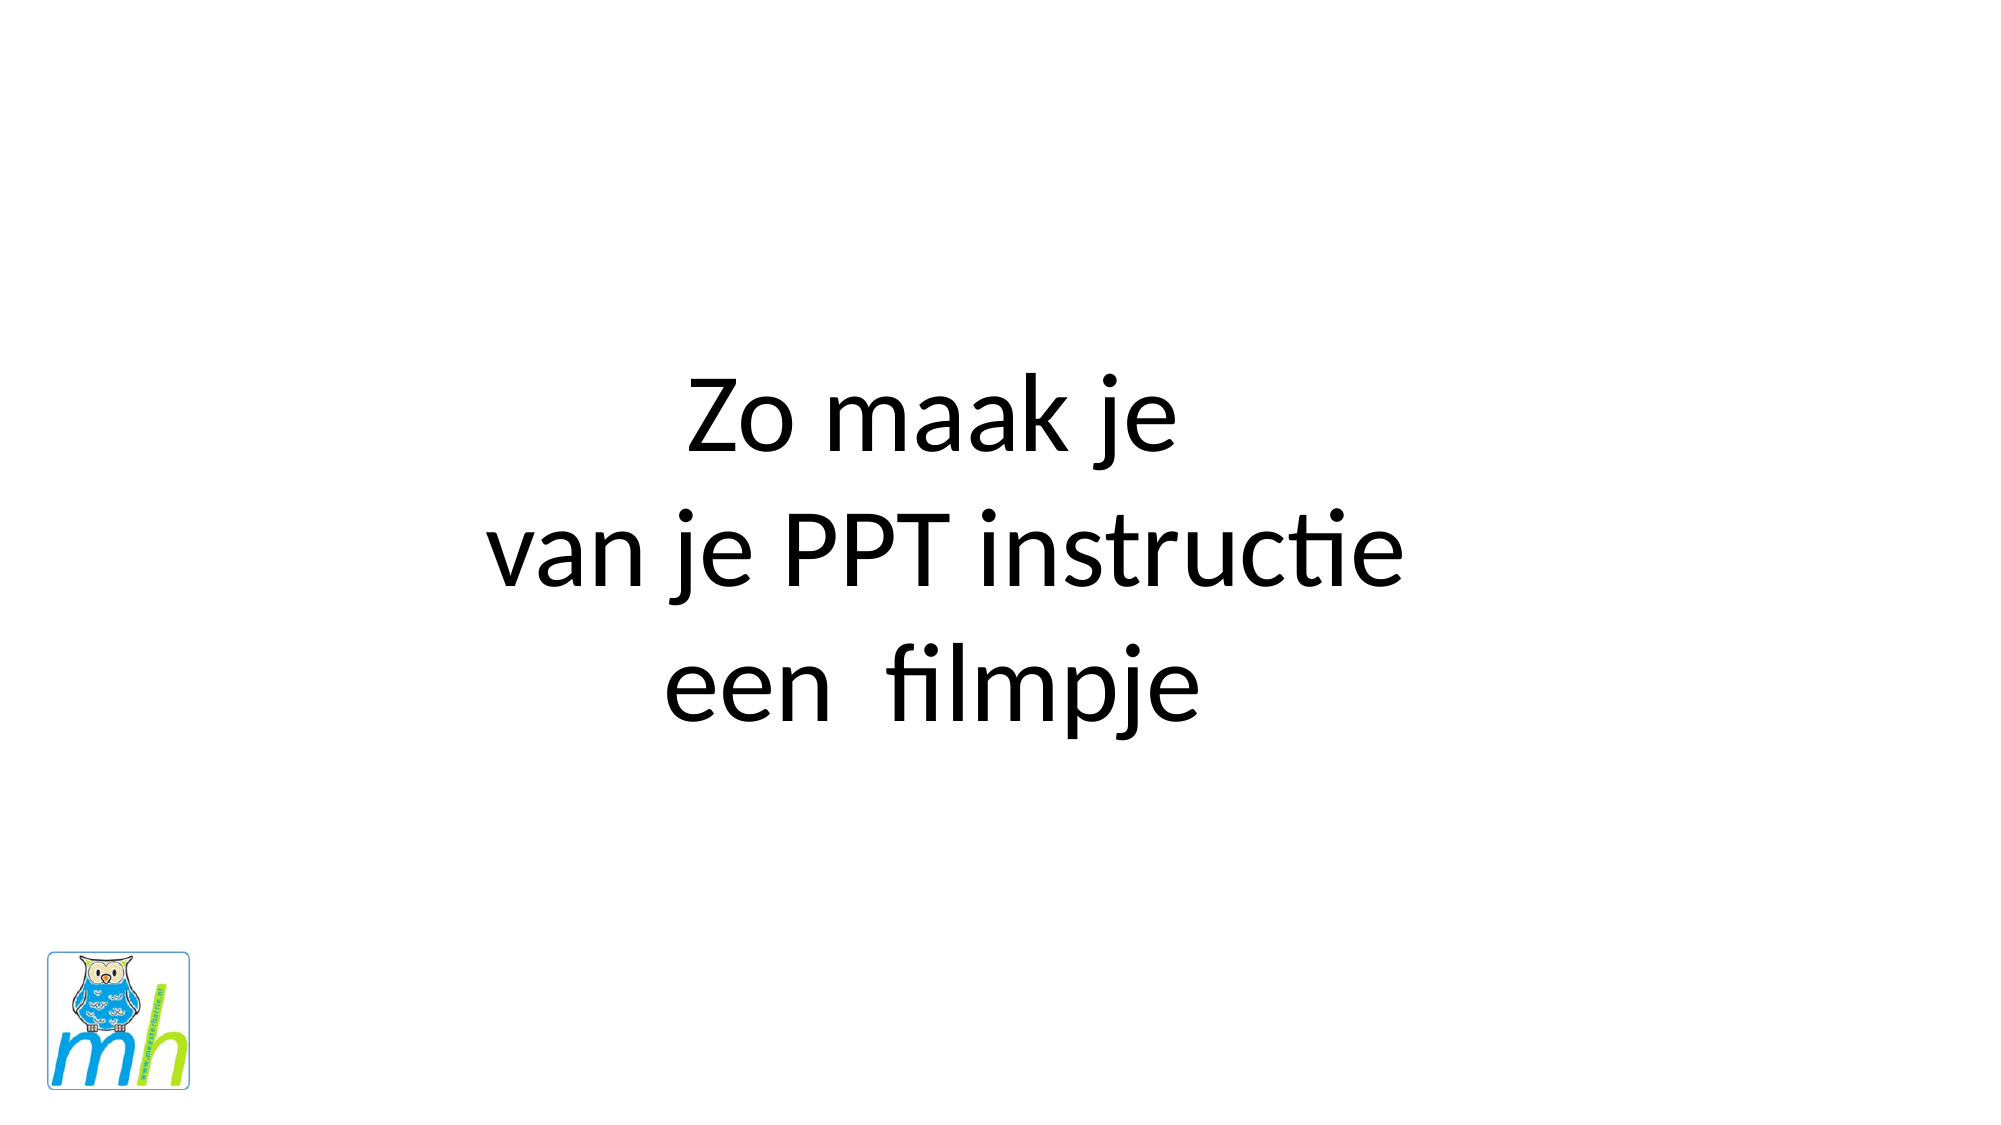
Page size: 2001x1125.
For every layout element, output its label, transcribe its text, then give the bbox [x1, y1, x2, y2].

text_box Zo maak je van je PPT instructie een filmpje [470, 331, 1423, 752]
picture [41, 948, 196, 1093]
